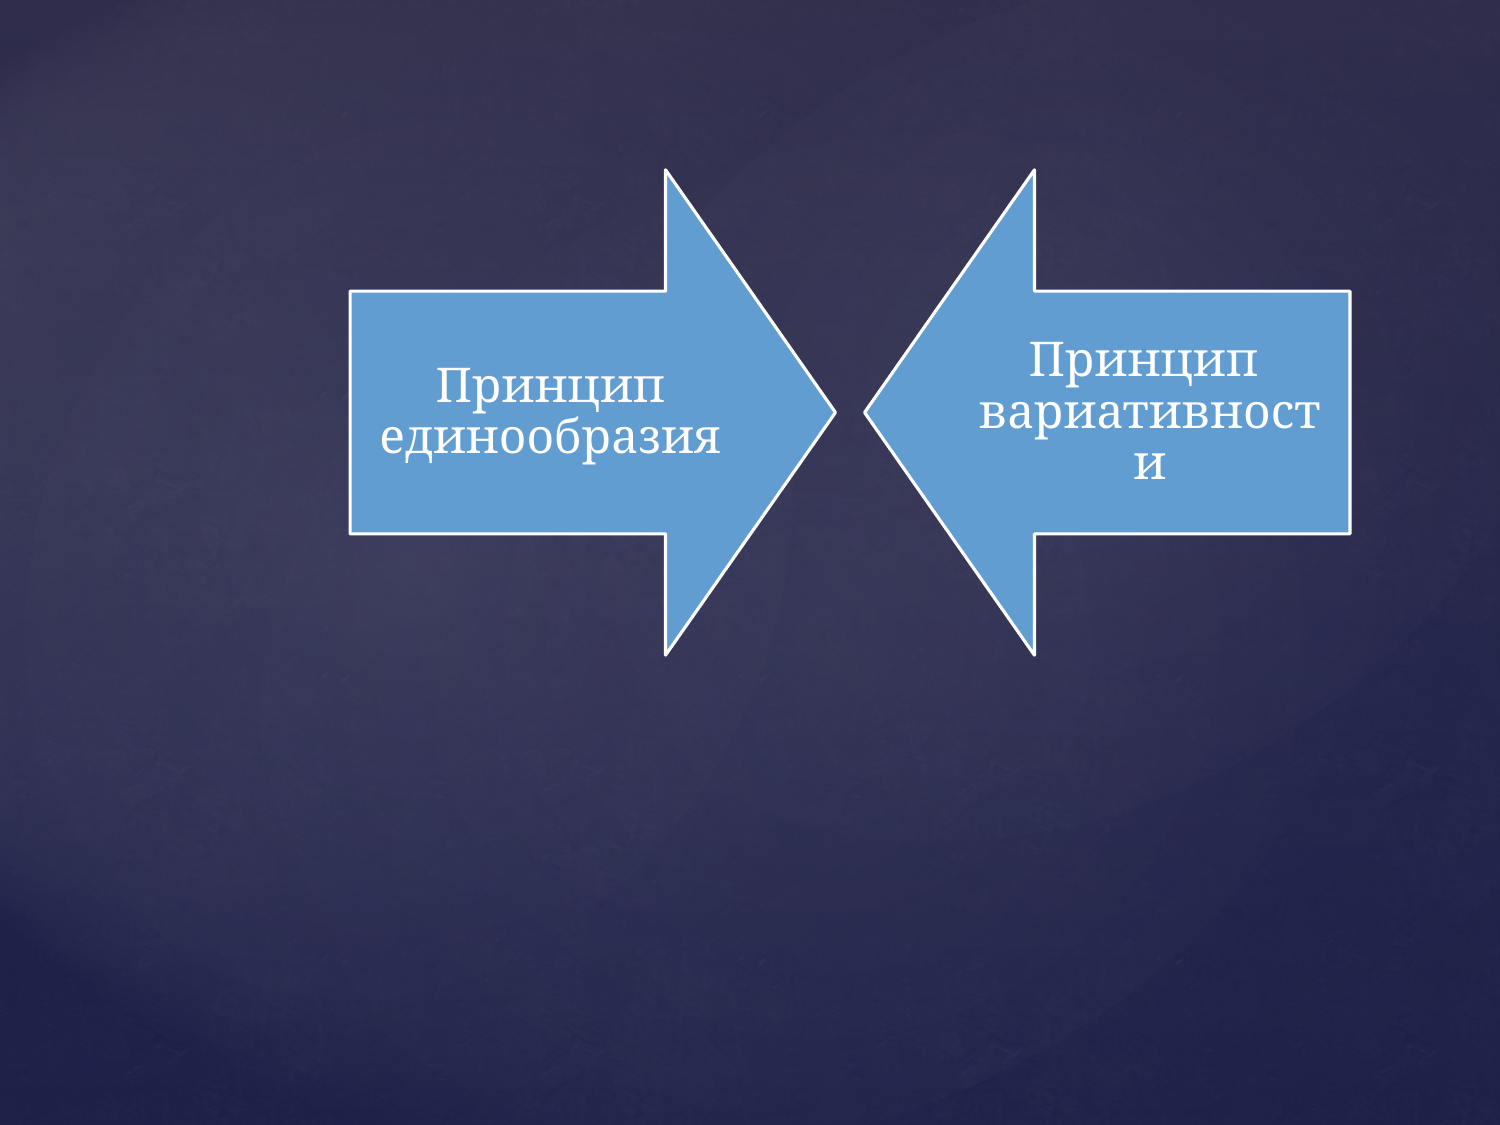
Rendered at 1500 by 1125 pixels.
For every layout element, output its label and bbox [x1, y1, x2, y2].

list [349, 111, 1351, 713]
